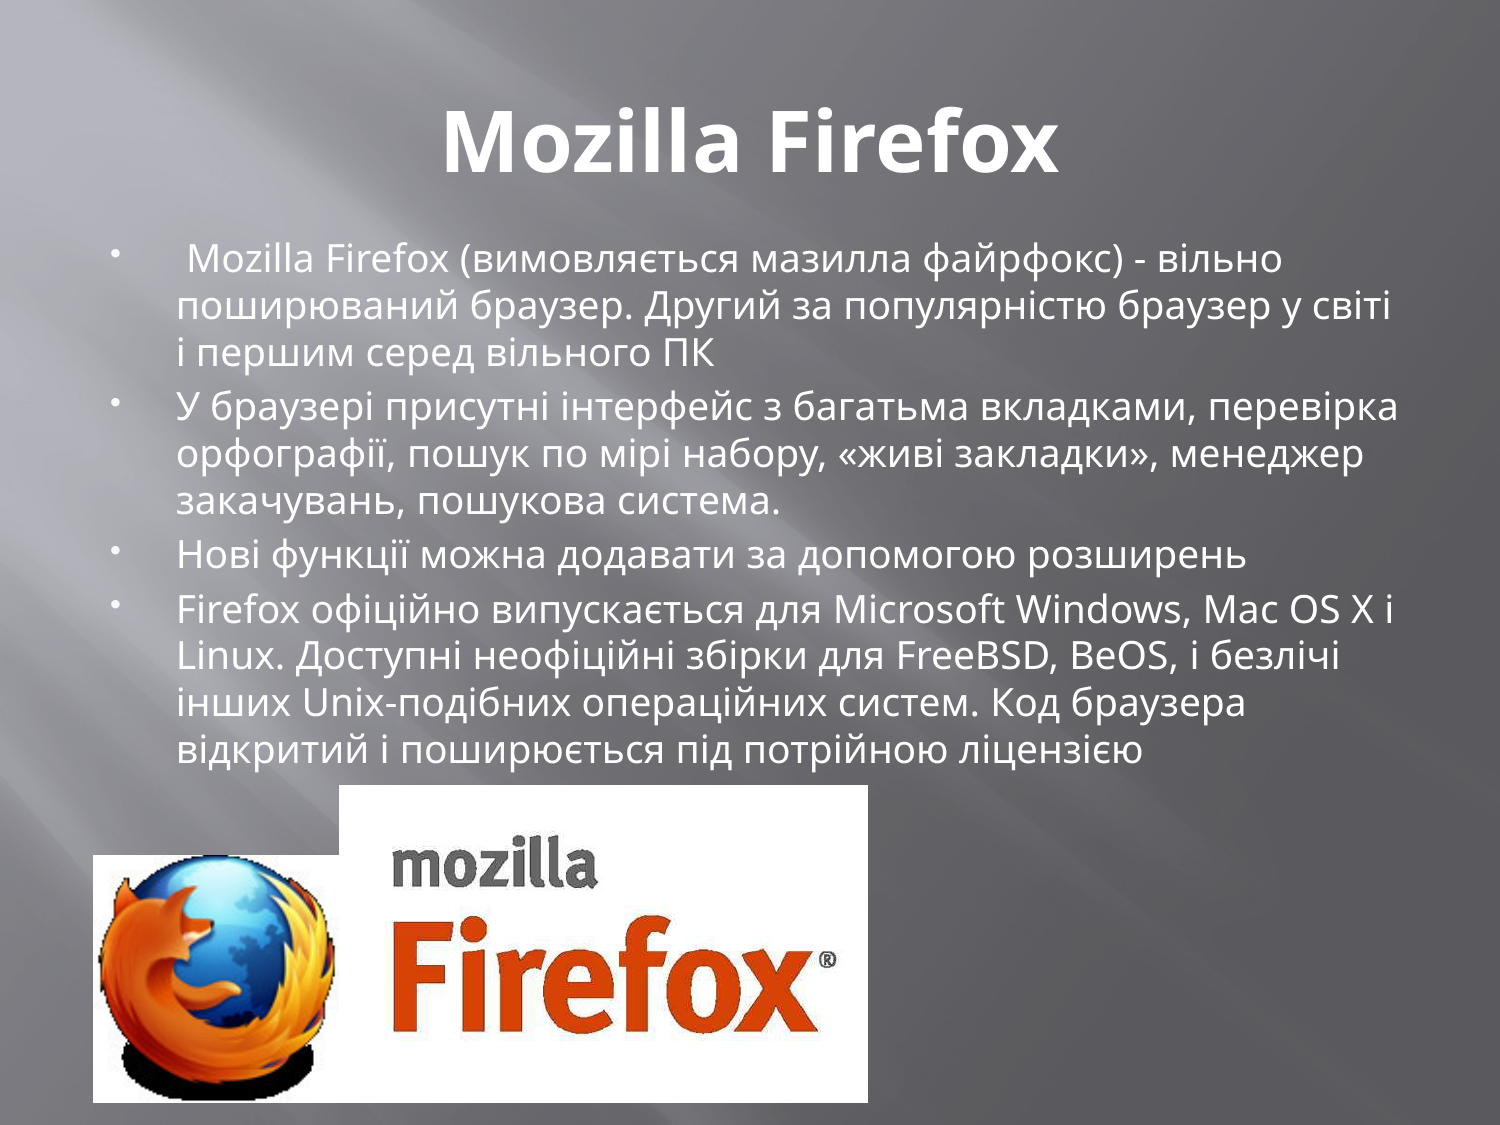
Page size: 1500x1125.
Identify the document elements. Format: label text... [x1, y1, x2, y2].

title Mozilla Firefox [75, 45, 1425, 219]
picture [93, 784, 868, 1104]
list Mozilla Firefox (вимовляється мазилла файрфокс) - вільно поширюваний браузер. Другий за популярністю браузер у світі і першим серед вільного ПК У браузері присутні інтерфейс з багатьма вкладками, перевірка орфографії, пошук по мірі набору, «живі закладки», менеджер закачувань, пошукова система. Нові функції можна додавати за допомогою розширень Firefox офіційно випускається для Microsoft Windows, Mac OS X і Linux. Доступні неофіційні збірки для FreeBSD, BeOS, і безлічі інших Unix-подібних операційних систем. Код браузера відкритий і поширюється під потрійною ліцензією [75, 219, 1425, 786]
